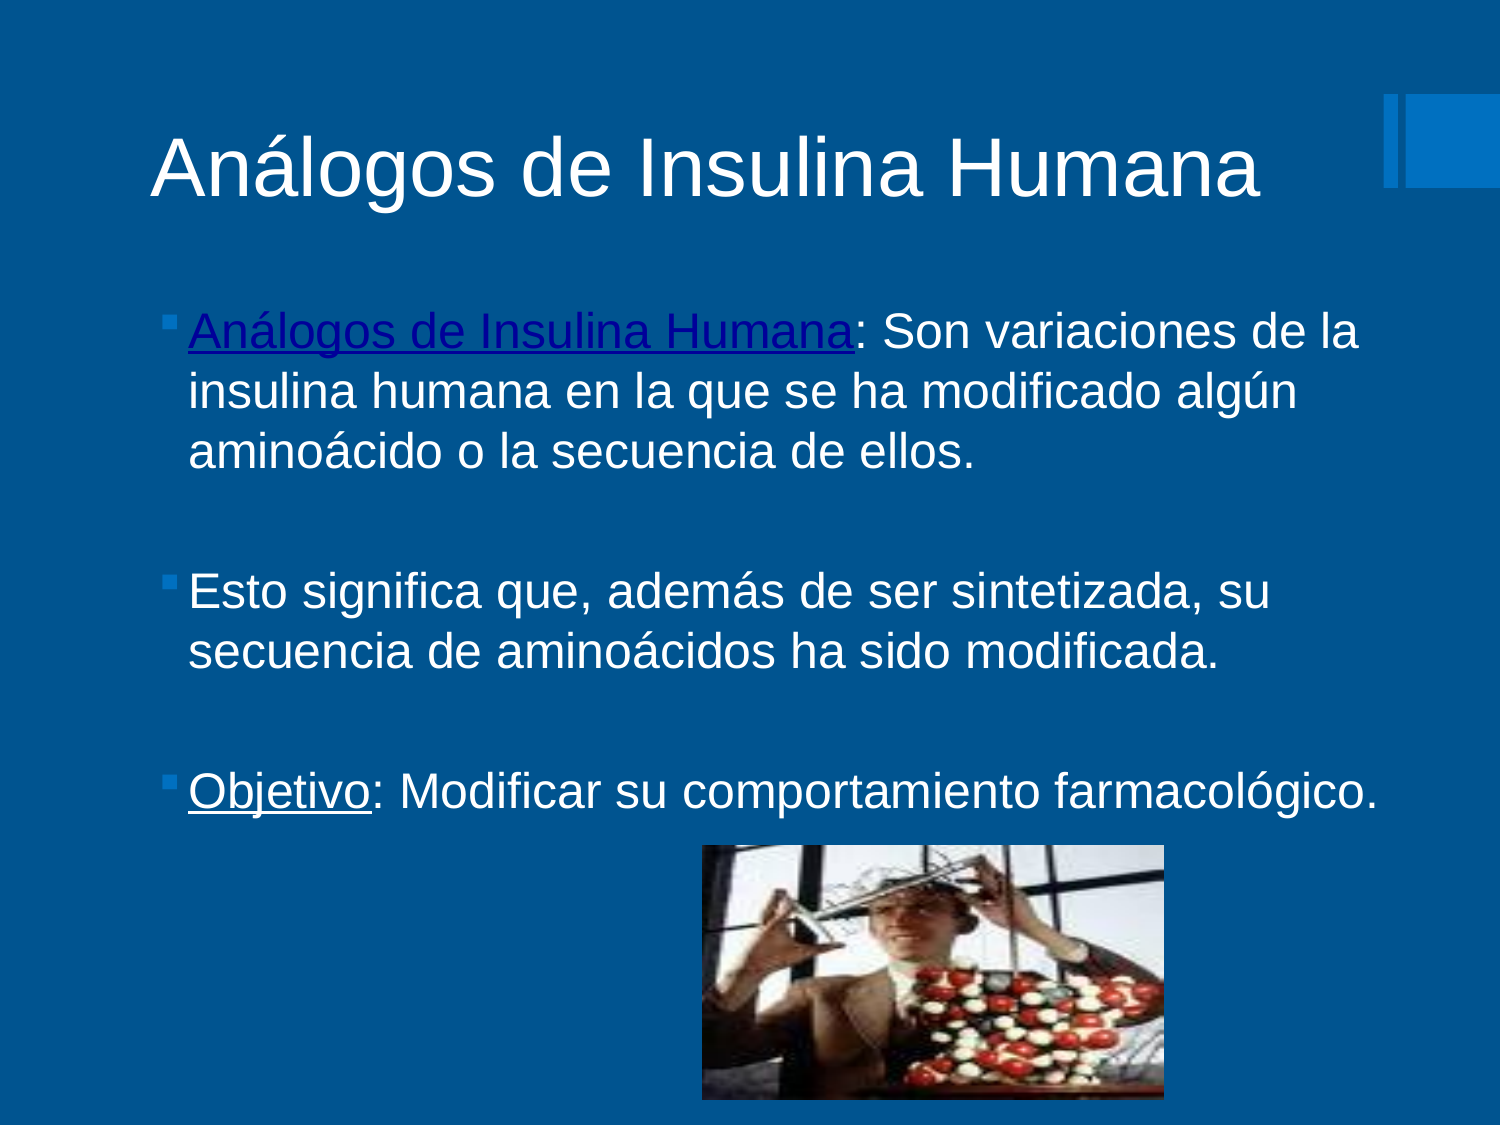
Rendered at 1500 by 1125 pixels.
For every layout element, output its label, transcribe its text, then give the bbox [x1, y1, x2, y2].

title Análogos de Insulina Humana [135, 30, 1336, 221]
list Análogos de Insulina Humana: Son variaciones de la insulina humana en la que se ha modificado algún aminoácido o la secuencia de ellos. Esto significa que, además de ser sintetizada, su secuencia de aminoácidos ha sido modificada. Objetivo: Modificar su comportamiento farmacológico. [135, 290, 1438, 882]
picture [702, 845, 1164, 1100]
